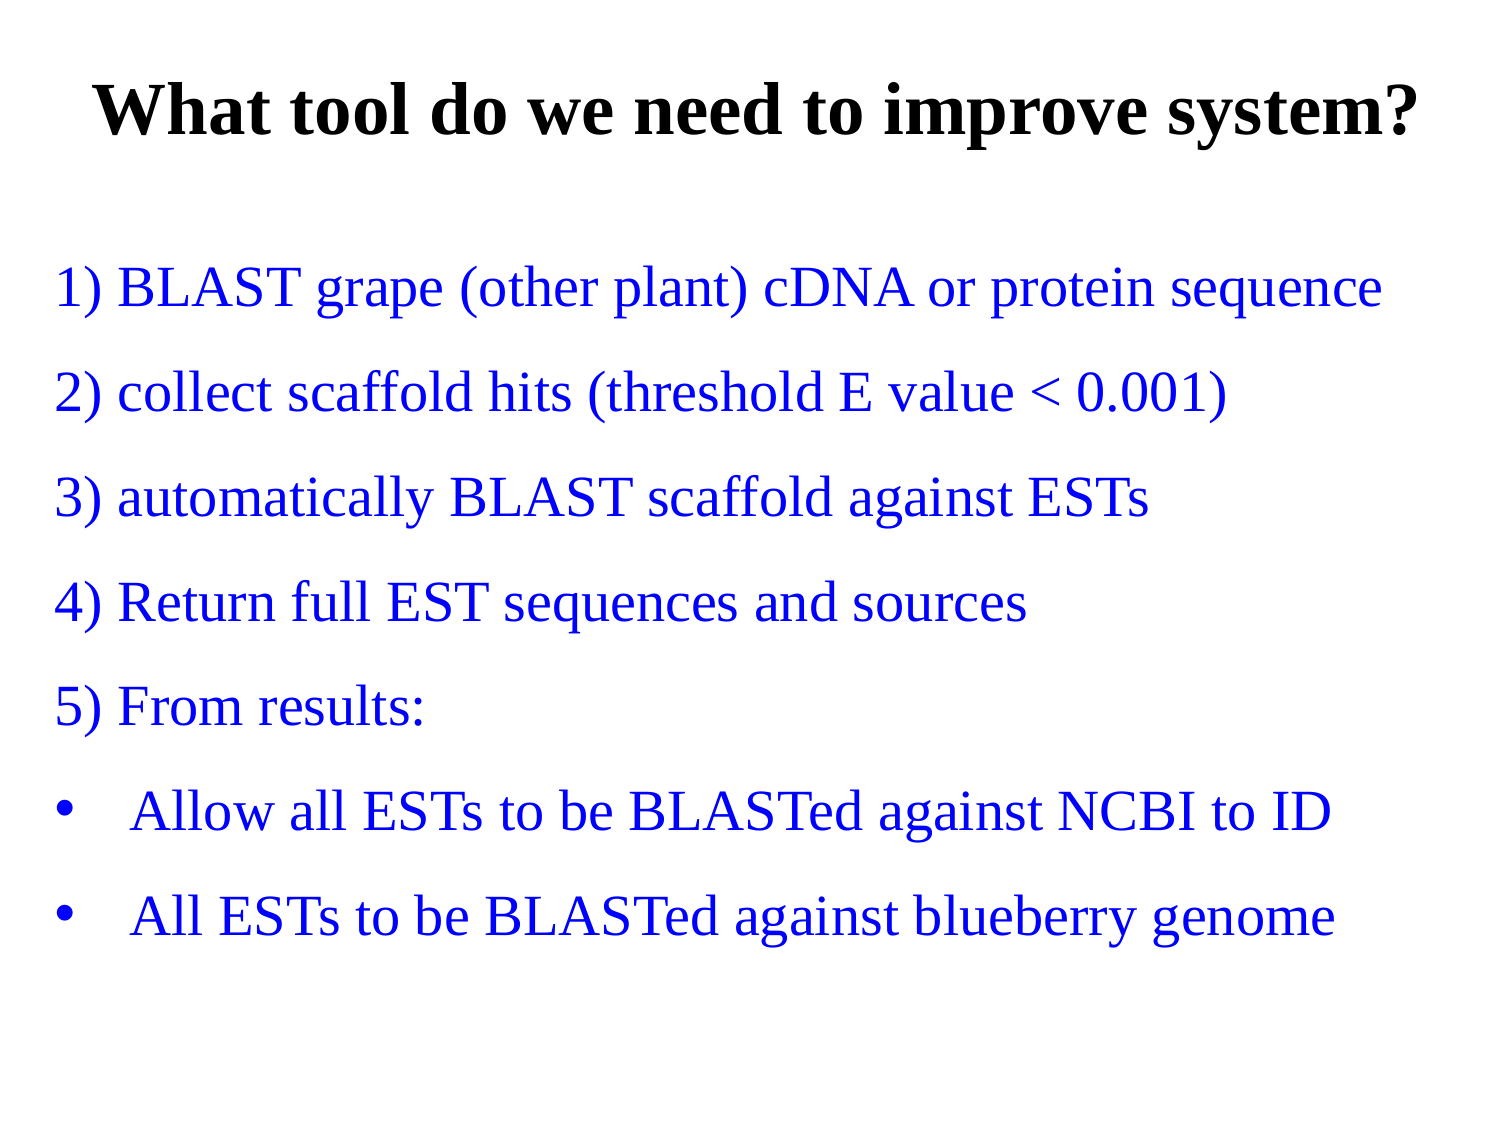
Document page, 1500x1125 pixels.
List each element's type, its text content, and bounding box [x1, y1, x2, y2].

text_box 1) BLAST grape (other plant) cDNA or protein sequence 2) collect scaffold hits (threshold E value < 0.001) 3) automatically BLAST scaffold against ESTs 4) Return full EST sequences and sources 5) From results: Allow all ESTs to be BLASTed against NCBI to ID All ESTs to be BLASTed against blueberry genome [39, 205, 1487, 955]
text_box What tool do we need to improve system? [77, 52, 1437, 157]
